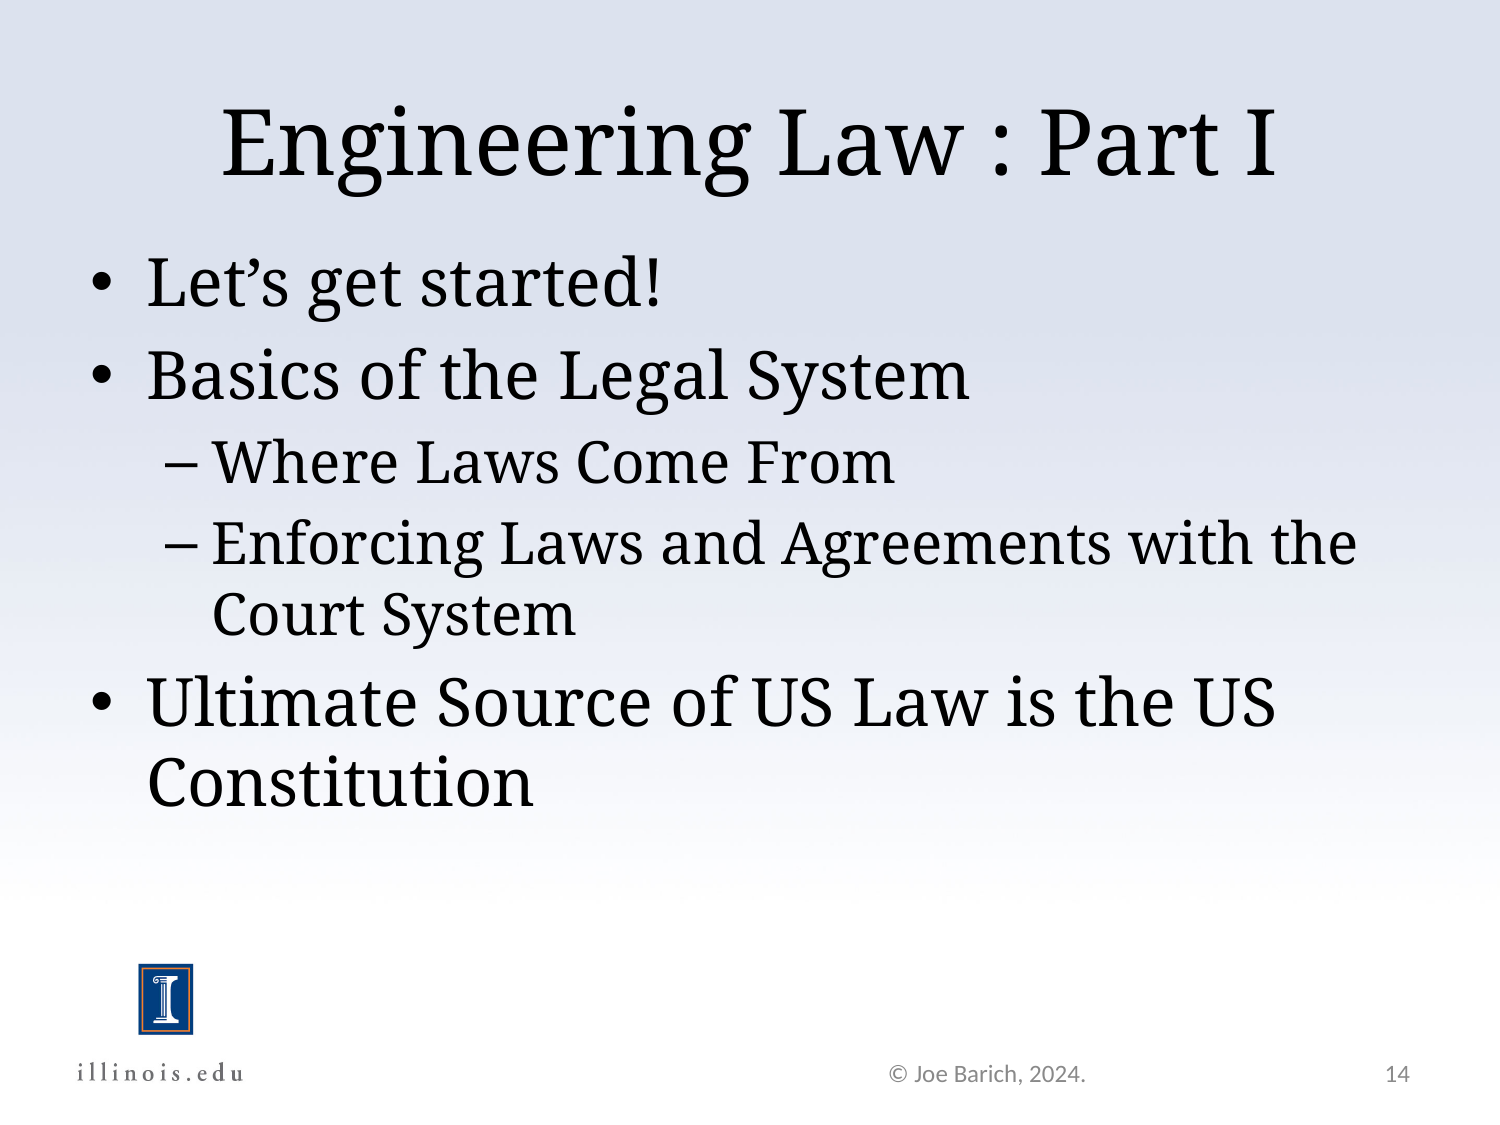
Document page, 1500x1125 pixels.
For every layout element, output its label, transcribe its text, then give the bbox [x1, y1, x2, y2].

picture [0, 0, 1500, 1125]
title Engineering Law : Part I [75, 45, 1425, 232]
slide_number 14 [1250, 1042, 1425, 1103]
list Let’s get started! Basics of the Legal System Where Laws Come From Enforcing Laws and Agreements with the Court System Ultimate Source of US Law is the US Constitution [75, 232, 1425, 950]
footer © Joe Barich, 2024. [750, 1042, 1225, 1103]
